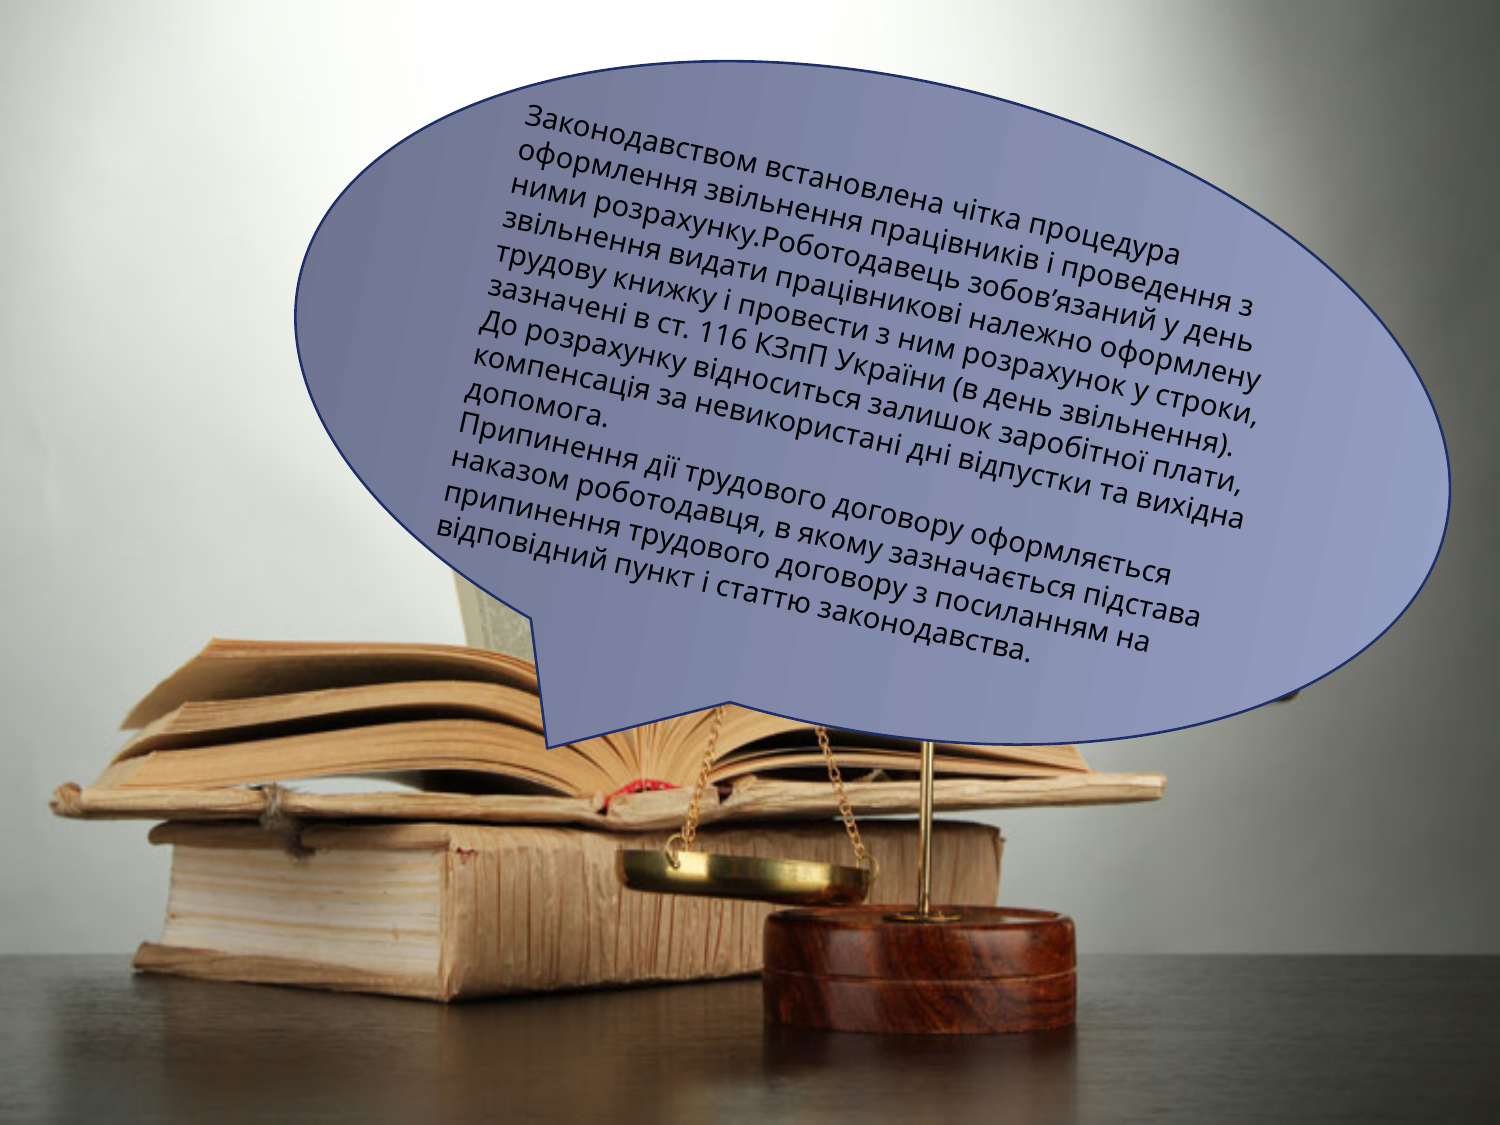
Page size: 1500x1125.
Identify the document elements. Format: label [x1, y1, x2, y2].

list [0, 0, 1500, 1125]
